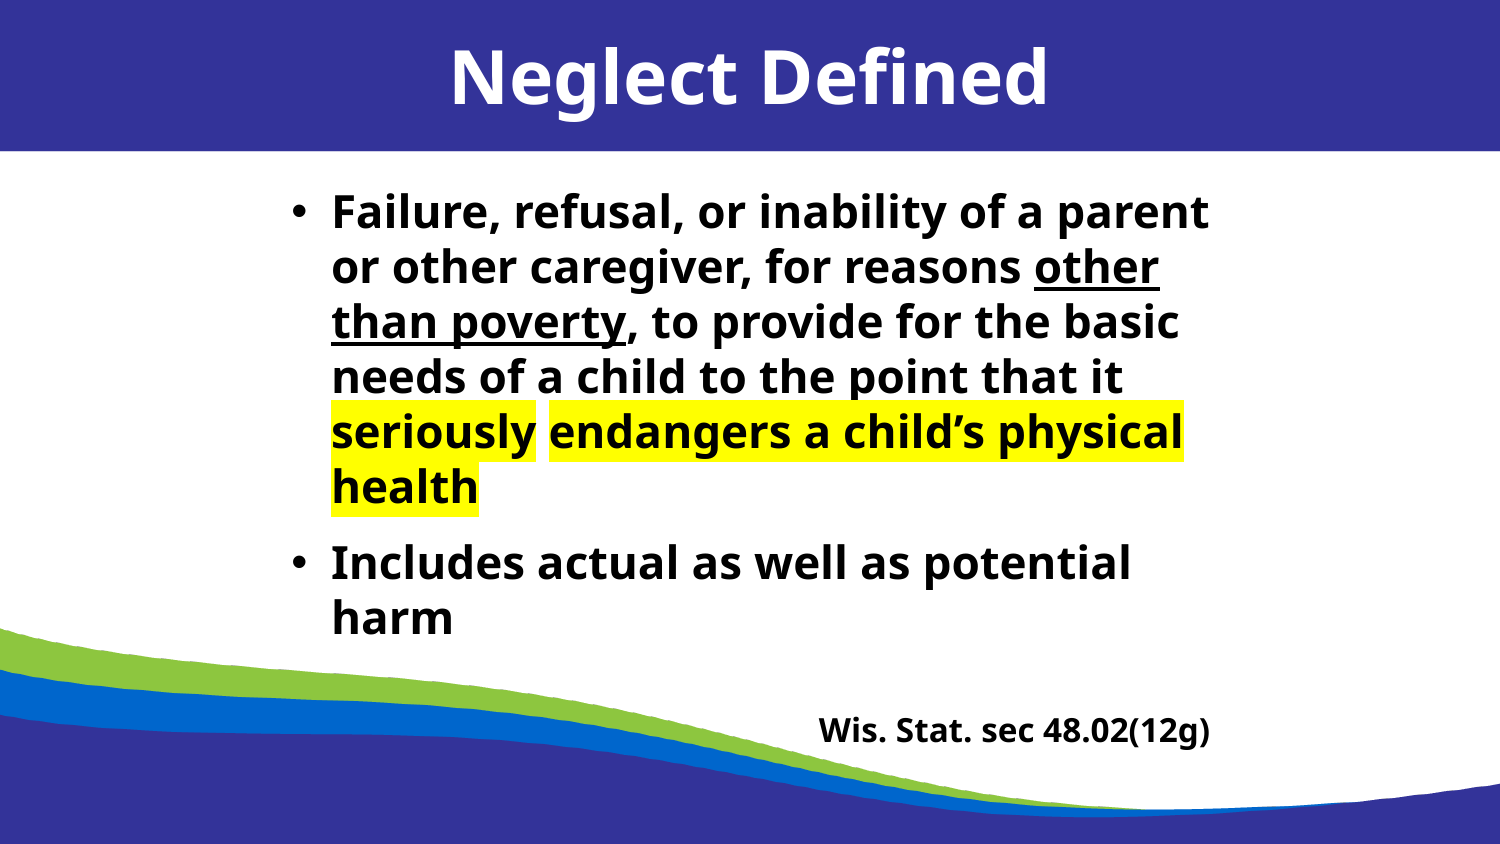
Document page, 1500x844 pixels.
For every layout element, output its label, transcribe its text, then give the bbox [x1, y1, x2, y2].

list Neglect Defined [0, 0, 1500, 152]
list Failure, refusal, or inability of a parent or other caregiver, for reasons other than poverty, to provide for the basic needs of a child to the point that it seriously endangers a child’s physical health Includes actual as well as potential harm Wis. Stat. sec 48.02(12g) [274, 175, 1226, 773]
picture [0, 608, 1500, 844]
